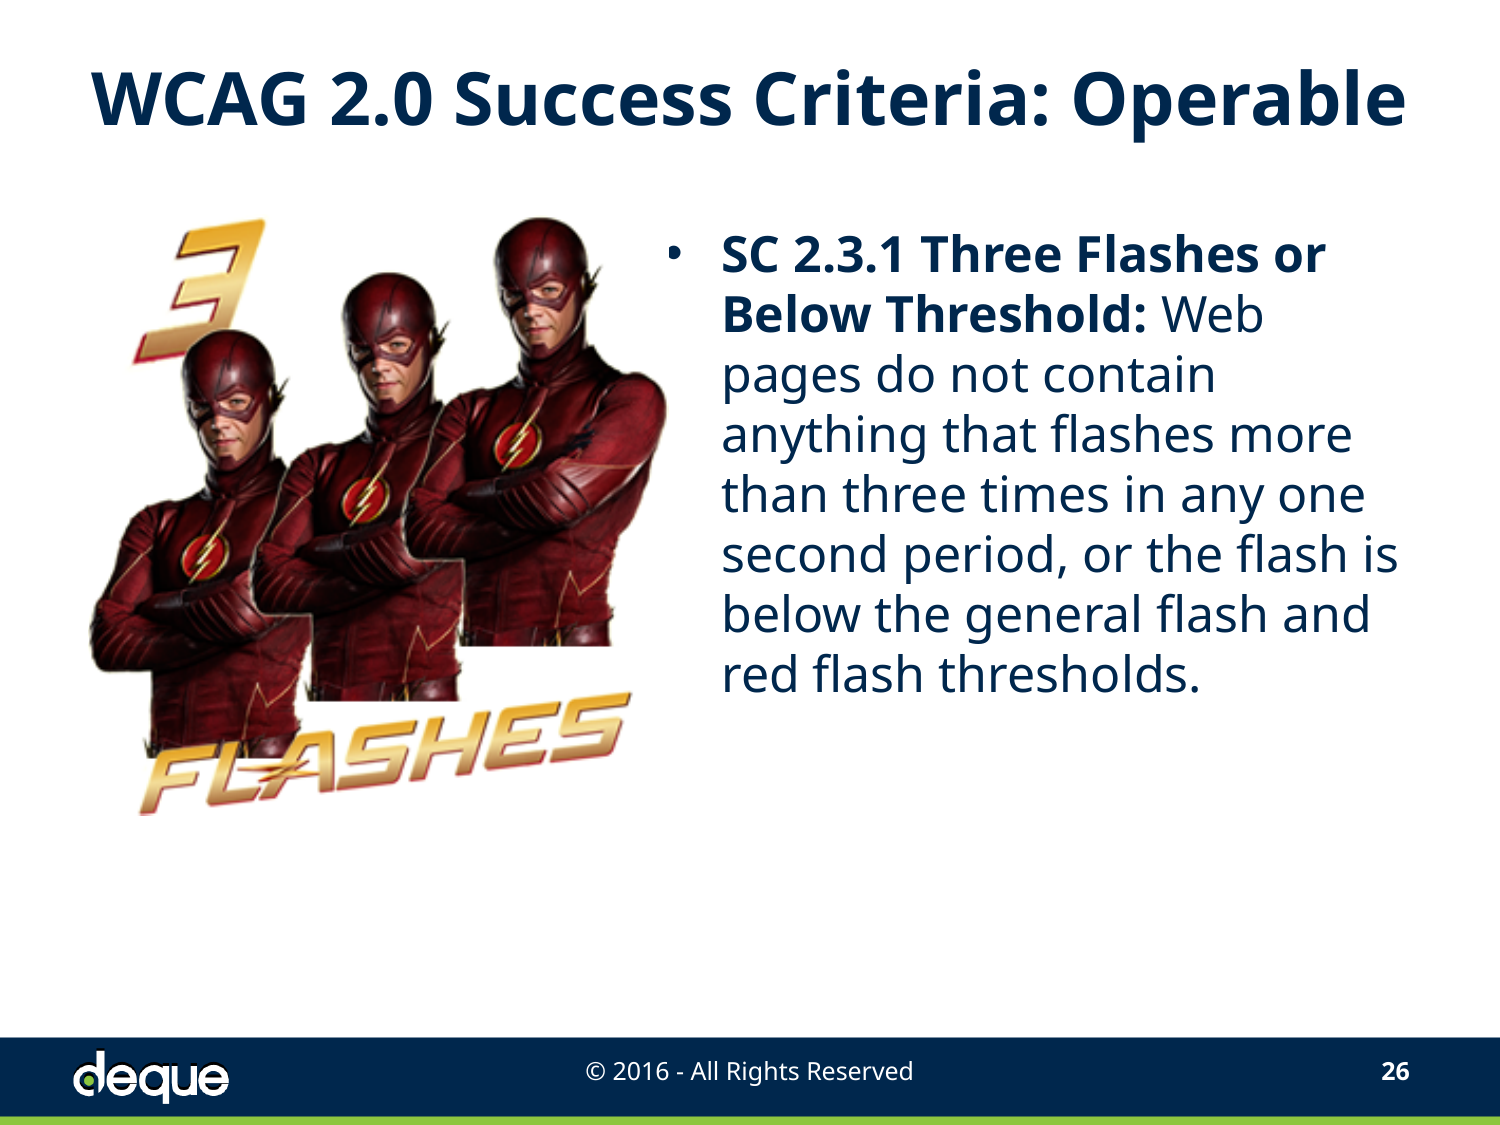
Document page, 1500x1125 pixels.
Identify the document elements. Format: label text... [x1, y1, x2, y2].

picture [0, 0, 1500, 1125]
list SC 2.3.1 Three Flashes or Below Threshold: Web pages do not contain anything that flashes more than three times in any one second period, or the flash is below the general flash and red flash thresholds. [650, 214, 1425, 986]
title WCAG 2.0 Success Criteria: Operable [75, 44, 1425, 158]
footer © 2016 - All Rights Reserved [512, 1042, 988, 1103]
slide_number 25 [1074, 1042, 1425, 1103]
